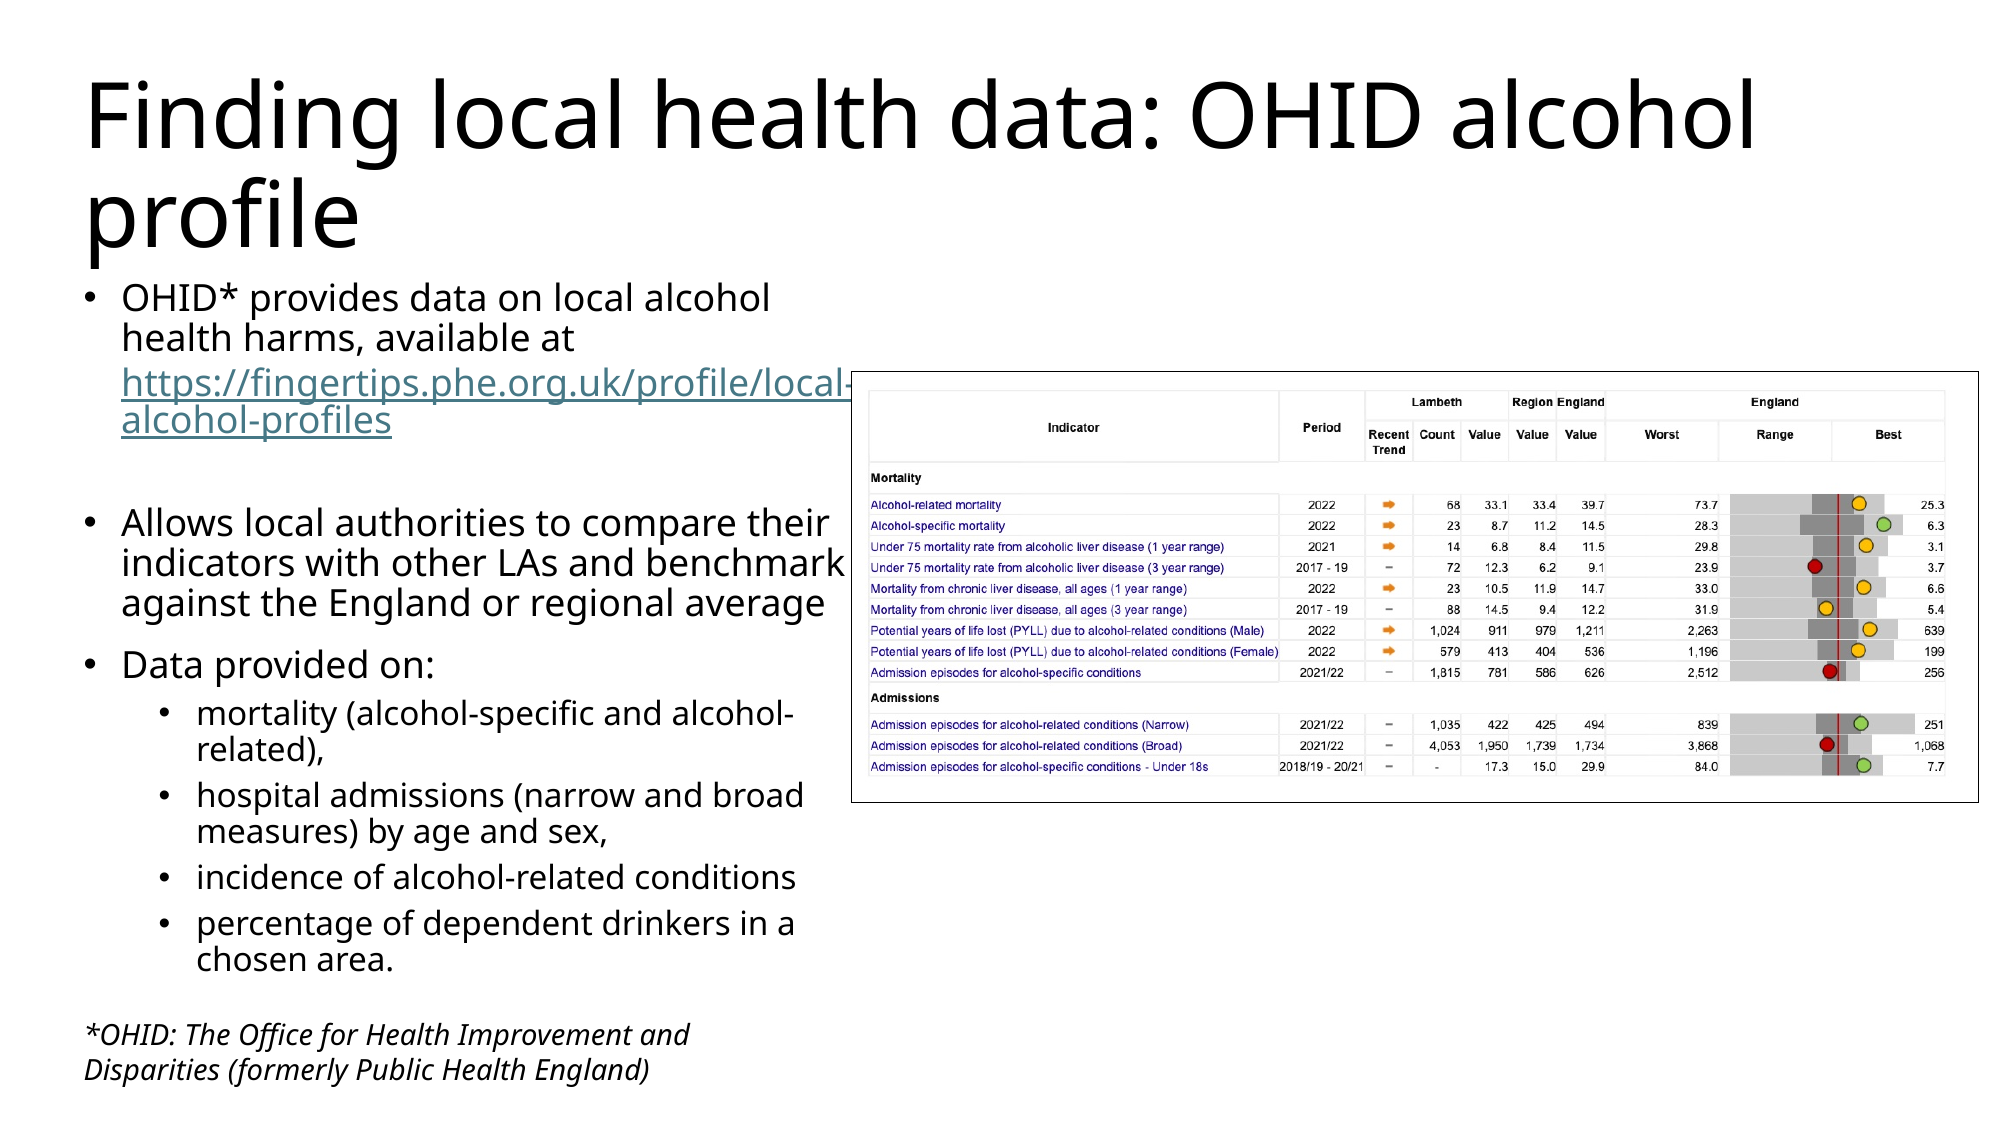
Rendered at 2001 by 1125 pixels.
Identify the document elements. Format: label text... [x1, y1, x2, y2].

list OHID* provides data on local alcohol health harms, available at https://fingertips.phe.org.uk/profile/local-alcohol-profiles Allows local authorities to compare their indicators with other LAs and benchmark against the England or regional average Data provided on: mortality (alcohol-specific and alcohol-related), hospital admissions (narrow and broad measures) by age and sex, incidence of alcohol-related conditions percentage of dependent drinkers in a chosen area. [68, 271, 884, 986]
text_box *OHID: The Office for Health Improvement and Disparities (formerly Public Health England) [68, 1008, 800, 1094]
picture [850, 371, 1980, 803]
title Finding local health data: OHID alcohol profile [68, 59, 1863, 278]
